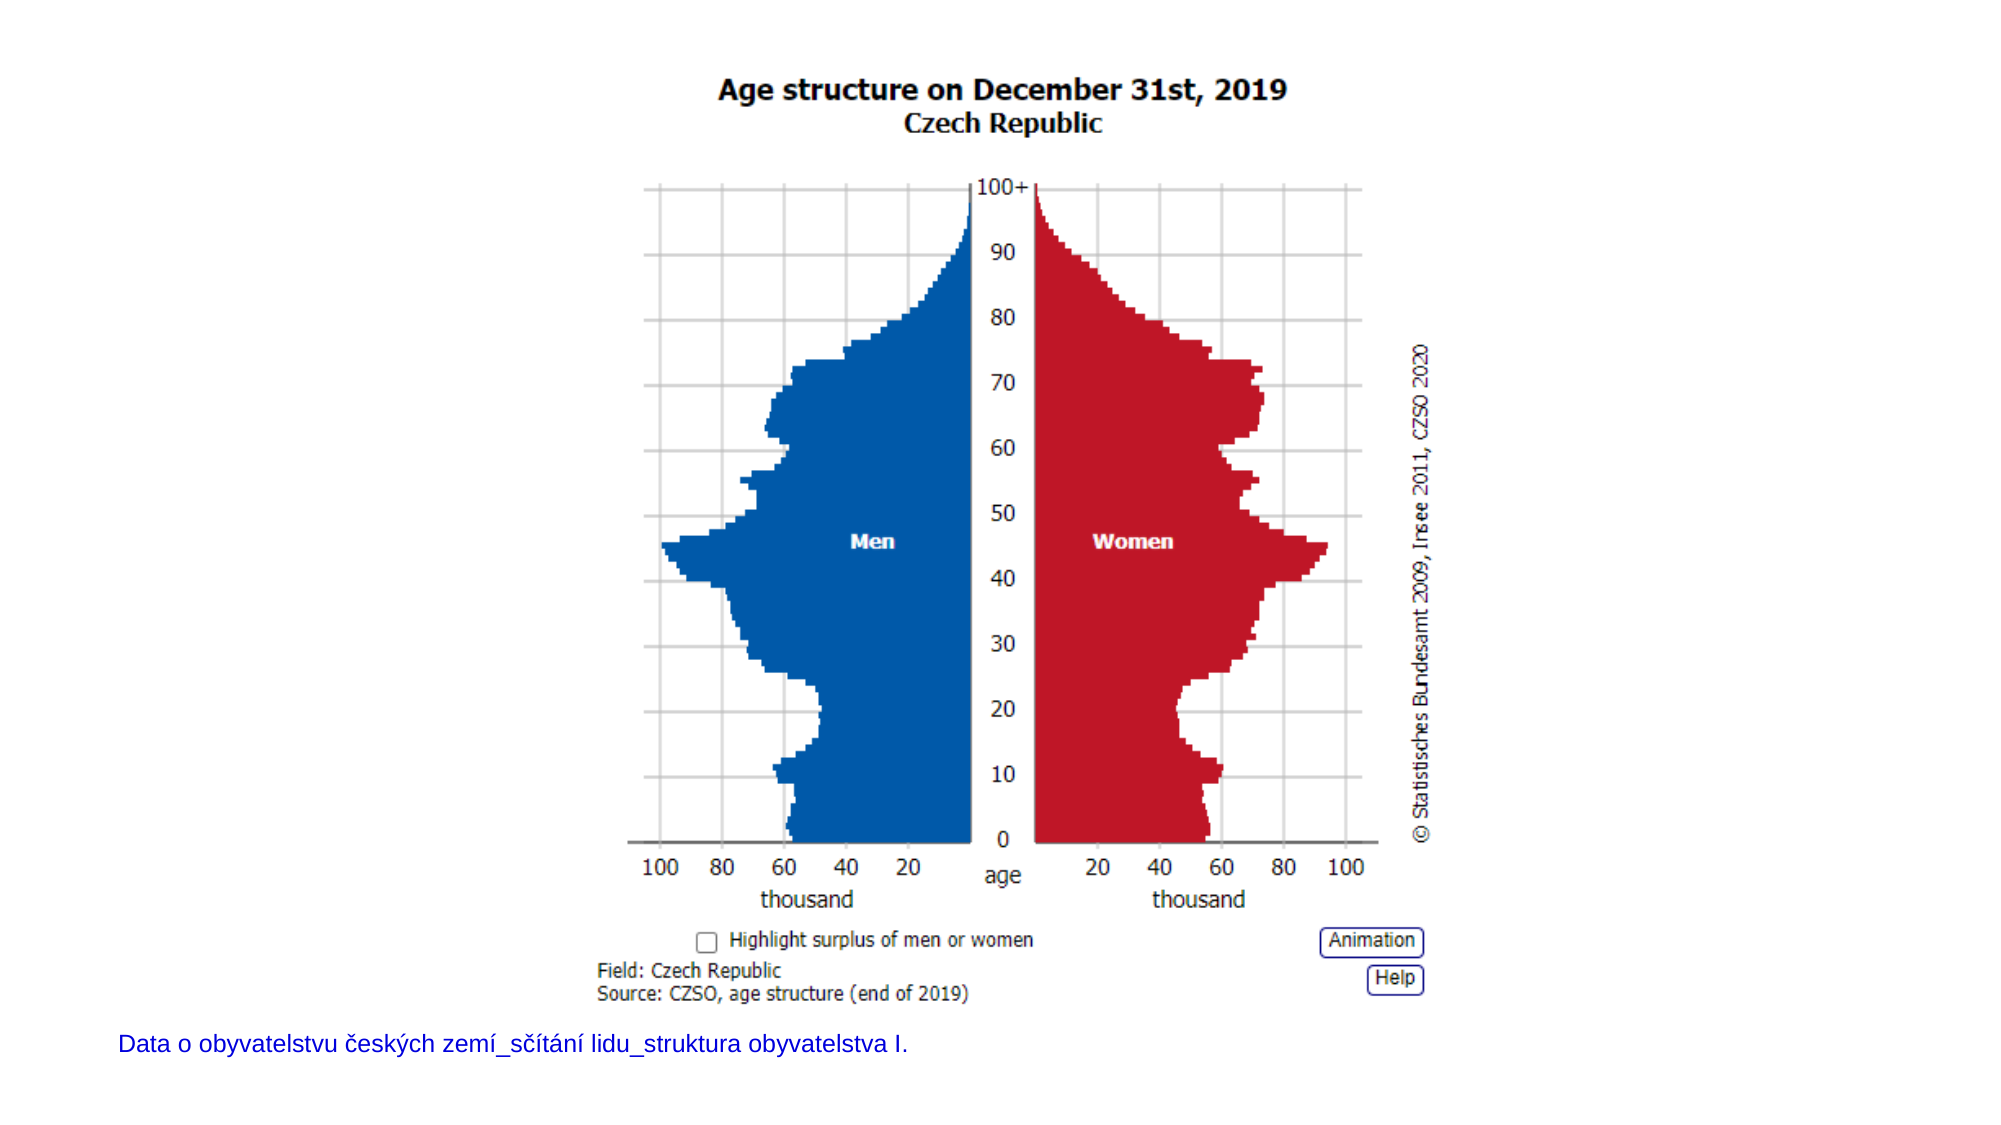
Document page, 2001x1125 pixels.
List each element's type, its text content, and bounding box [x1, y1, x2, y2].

picture [587, 71, 1449, 1015]
footer Data o obyvatelstvu českých zemí_sčítání lidu_struktura obyvatelstva I. [118, 1021, 1418, 1063]
